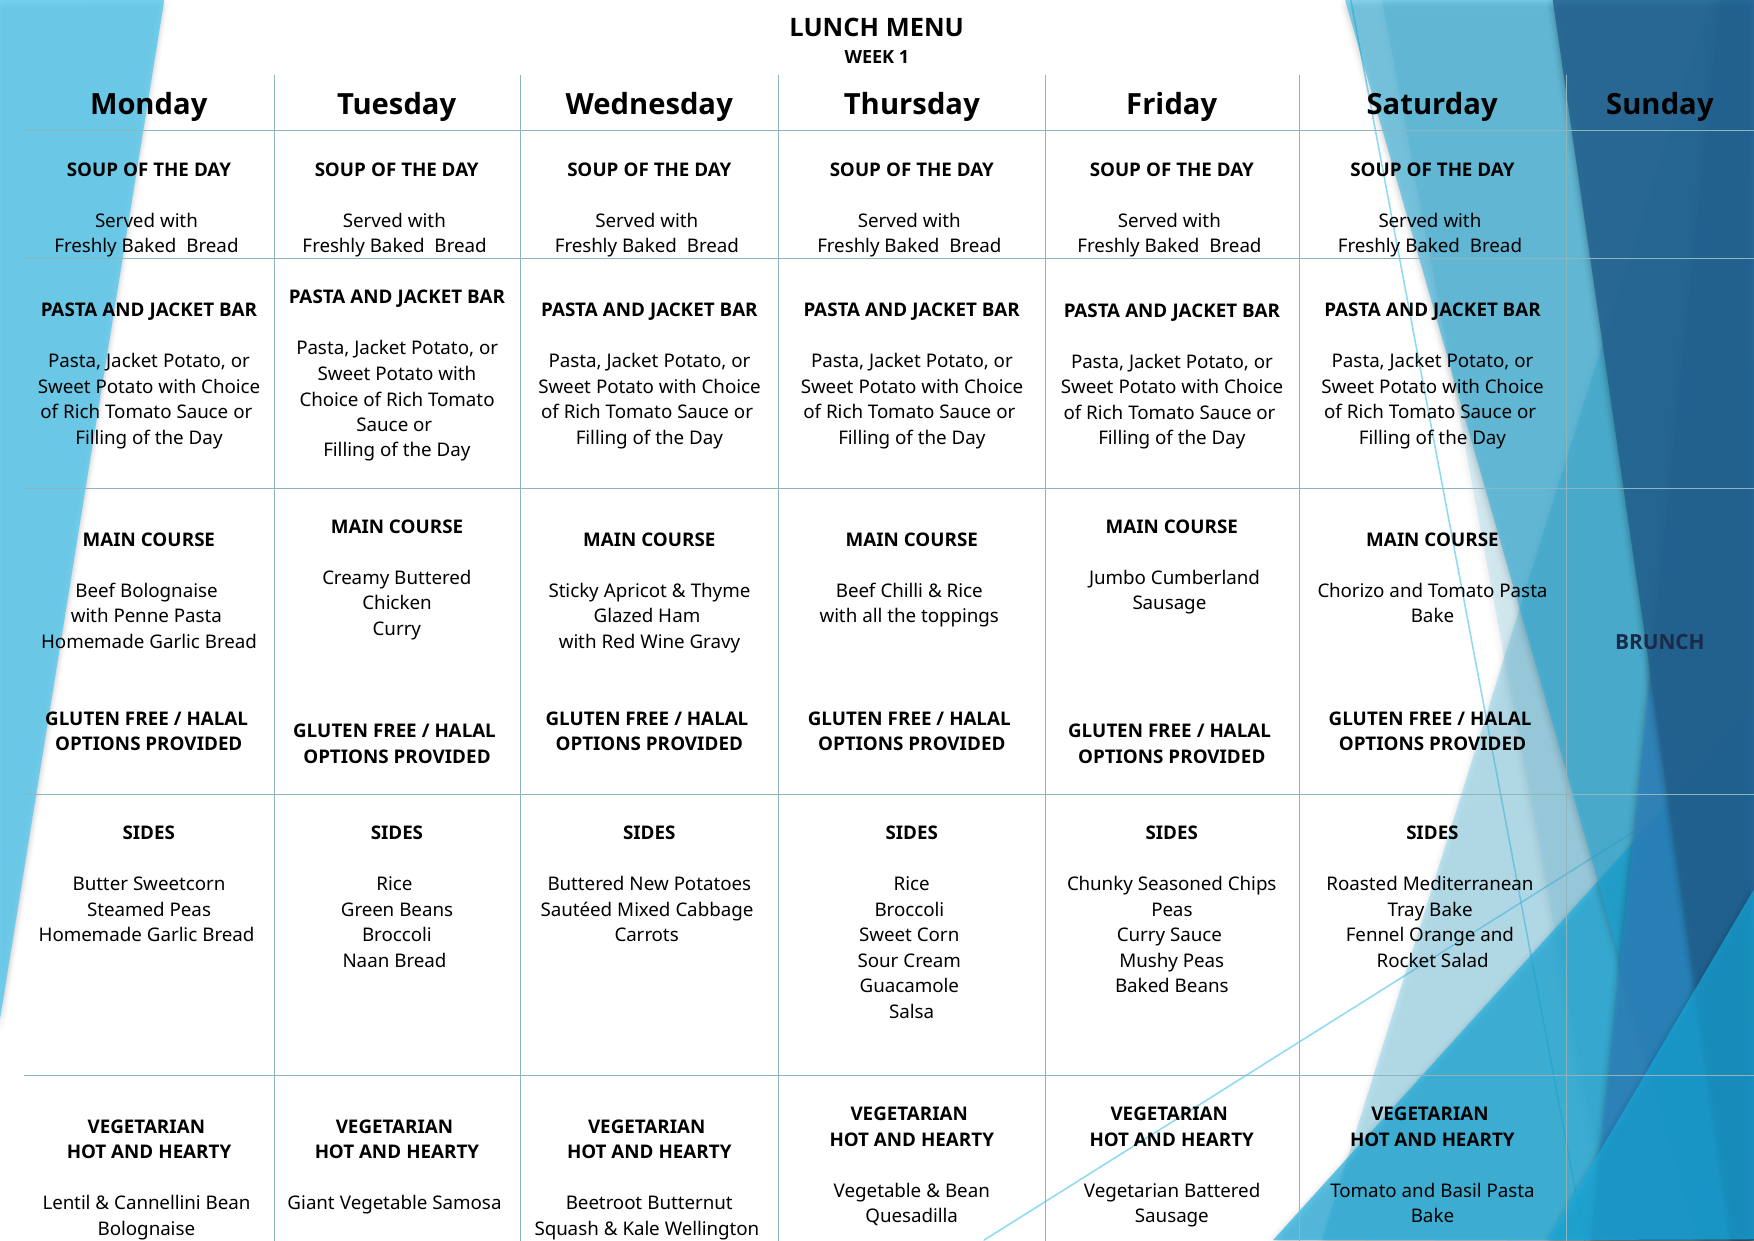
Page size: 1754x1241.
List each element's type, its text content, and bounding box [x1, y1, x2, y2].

table_cell PASTA AND JACKET BAR Pasta, Jacket Potato, or Sweet Potato with Choice of Rich Tomato Sauce or Filling of the Day [779, 259, 1045, 488]
table_cell [1567, 259, 1754, 488]
table_cell [1567, 795, 1754, 1075]
table_cell VEGETARIAN HOT AND HEARTY Giant Vegetable Samosa [275, 1076, 520, 1241]
table_cell VEGETARIAN HOT AND HEARTY Tomato and Basil Pasta Bake [1300, 1076, 1566, 1241]
table_header Tuesday [275, 75, 520, 130]
table_cell MAIN COURSE Beef Chilli & Rice with all the toppings GLUTEN FREE / HALAL OPTIONS PROVIDED [779, 489, 1045, 794]
table_cell SIDES Butter Sweetcorn Steamed Peas Homemade Garlic Bread [24, 795, 274, 1075]
table_cell [1567, 131, 1754, 258]
table_cell SOUP OF THE DAY Served with Freshly Baked Bread [521, 131, 778, 258]
table_cell SOUP OF THE DAY Served with Freshly Baked Bread [1300, 131, 1566, 258]
table_cell PASTA AND JACKET BAR Pasta, Jacket Potato, or Sweet Potato with Choice of Rich Tomato Sauce or Filling of the Day [1300, 259, 1566, 488]
table_header Wednesday [521, 75, 778, 130]
table_cell MAIN COURSE Chorizo and Tomato Pasta Bake GLUTEN FREE / HALAL OPTIONS PROVIDED [1300, 489, 1566, 794]
table_cell SIDES Rice Green Beans Broccoli Naan Bread [275, 795, 520, 1075]
table_cell VEGETARIAN HOT AND HEARTY Vegetable & Bean Quesadilla [779, 1076, 1045, 1241]
table_cell MAIN COURSE Jumbo Cumberland Sausage GLUTEN FREE / HALAL OPTIONS PROVIDED [1046, 489, 1299, 794]
table_header Thursday [779, 75, 1045, 130]
table_cell SOUP OF THE DAY Served with Freshly Baked Bread [779, 131, 1045, 258]
table_cell MAIN COURSE Beef Bolognaise with Penne Pasta Homemade Garlic Bread GLUTEN FREE / HALAL OPTIONS PROVIDED [24, 489, 274, 794]
table_cell [1567, 1076, 1754, 1241]
table_cell BRUNCH [1567, 489, 1754, 794]
table_cell VEGETARIAN HOT AND HEARTY Vegetarian Battered Sausage [1046, 1076, 1299, 1241]
table_cell PASTA AND JACKET BAR Pasta, Jacket Potato, or Sweet Potato with Choice of Rich Tomato Sauce or Filling of the Day [275, 259, 520, 488]
table_header Monday [24, 75, 274, 130]
table_header Sunday [1567, 75, 1754, 130]
table_header Saturday [1300, 75, 1566, 130]
table_cell SOUP OF THE DAY Served with Freshly Baked Bread [1046, 131, 1299, 258]
table_cell SIDES Roasted Mediterranean Tray Bake Fennel Orange and Rocket Salad [1300, 795, 1566, 1075]
table_cell VEGETARIAN HOT AND HEARTY Lentil & Cannellini Bean Bolognaise [24, 1076, 274, 1241]
table_cell PASTA AND JACKET BAR Pasta, Jacket Potato, or Sweet Potato with Choice of Rich Tomato Sauce or Filling of the Day [1046, 259, 1299, 488]
table_header Friday [1046, 75, 1299, 130]
table_cell SOUP OF THE DAY Served with Freshly Baked Bread [275, 131, 520, 258]
table_cell MAIN COURSE Sticky Apricot & Thyme Glazed Ham with Red Wine Gravy GLUTEN FREE / HALAL OPTIONS PROVIDED [521, 489, 778, 794]
table_cell SIDES Chunky Seasoned Chips Peas Curry Sauce Mushy Peas Baked Beans [1046, 795, 1299, 1075]
table_cell SIDES Rice Broccoli Sweet Corn Sour Cream Guacamole Salsa [779, 795, 1045, 1075]
table_cell MAIN COURSE Creamy Buttered Chicken Curry GLUTEN FREE / HALAL OPTIONS PROVIDED [275, 489, 520, 794]
table_cell PASTA AND JACKET BAR Pasta, Jacket Potato, or Sweet Potato with Choice of Rich Tomato Sauce or Filling of the Day [521, 259, 778, 488]
table_cell VEGETARIAN HOT AND HEARTY Beetroot Butternut Squash & Kale Wellington [521, 1076, 778, 1241]
table_cell SIDES Buttered New Potatoes Sautéed Mixed Cabbage Carrots [521, 795, 778, 1075]
table_cell PASTA AND JACKET BAR Pasta, Jacket Potato, or Sweet Potato with Choice of Rich Tomato Sauce or Filling of the Day [24, 259, 274, 488]
table_cell SOUP OF THE DAY Served with Freshly Baked Bread [24, 131, 274, 258]
subtitle LUNCH MENU WEEK 1 [761, 2, 992, 101]
